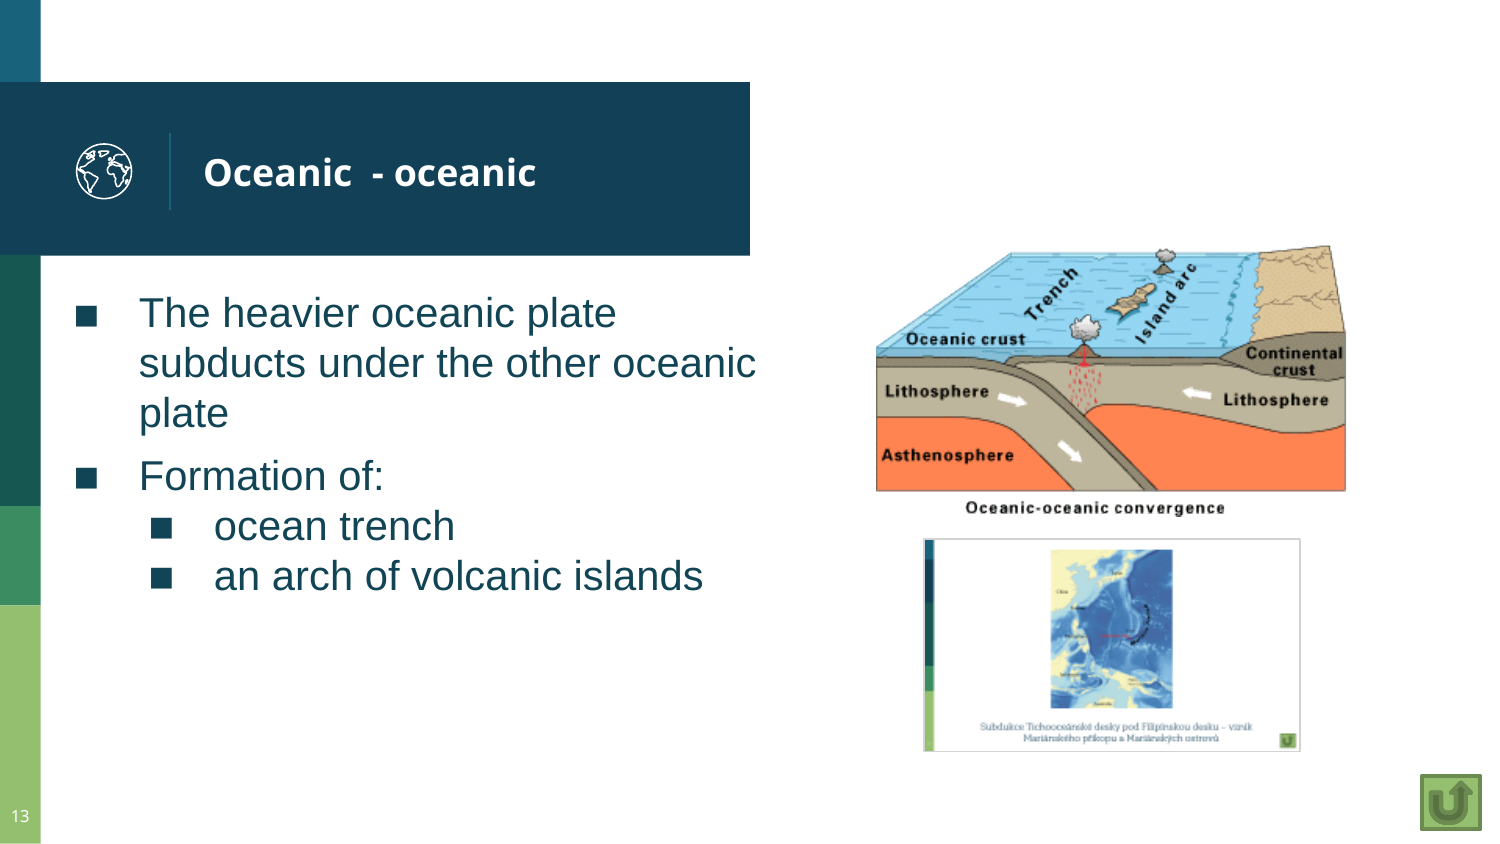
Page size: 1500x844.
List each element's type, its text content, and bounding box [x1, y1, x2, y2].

title Oceanic - oceanic [188, 86, 715, 256]
picture [924, 539, 1300, 752]
slide_number 13 [0, 790, 49, 844]
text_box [76, 143, 132, 199]
picture [875, 244, 1349, 517]
list The heavier oceanic plate subducts under the other oceanic plate Formation of: ocean trench an arch of volcanic islands [48, 271, 794, 781]
text_box [1422, 776, 1480, 830]
